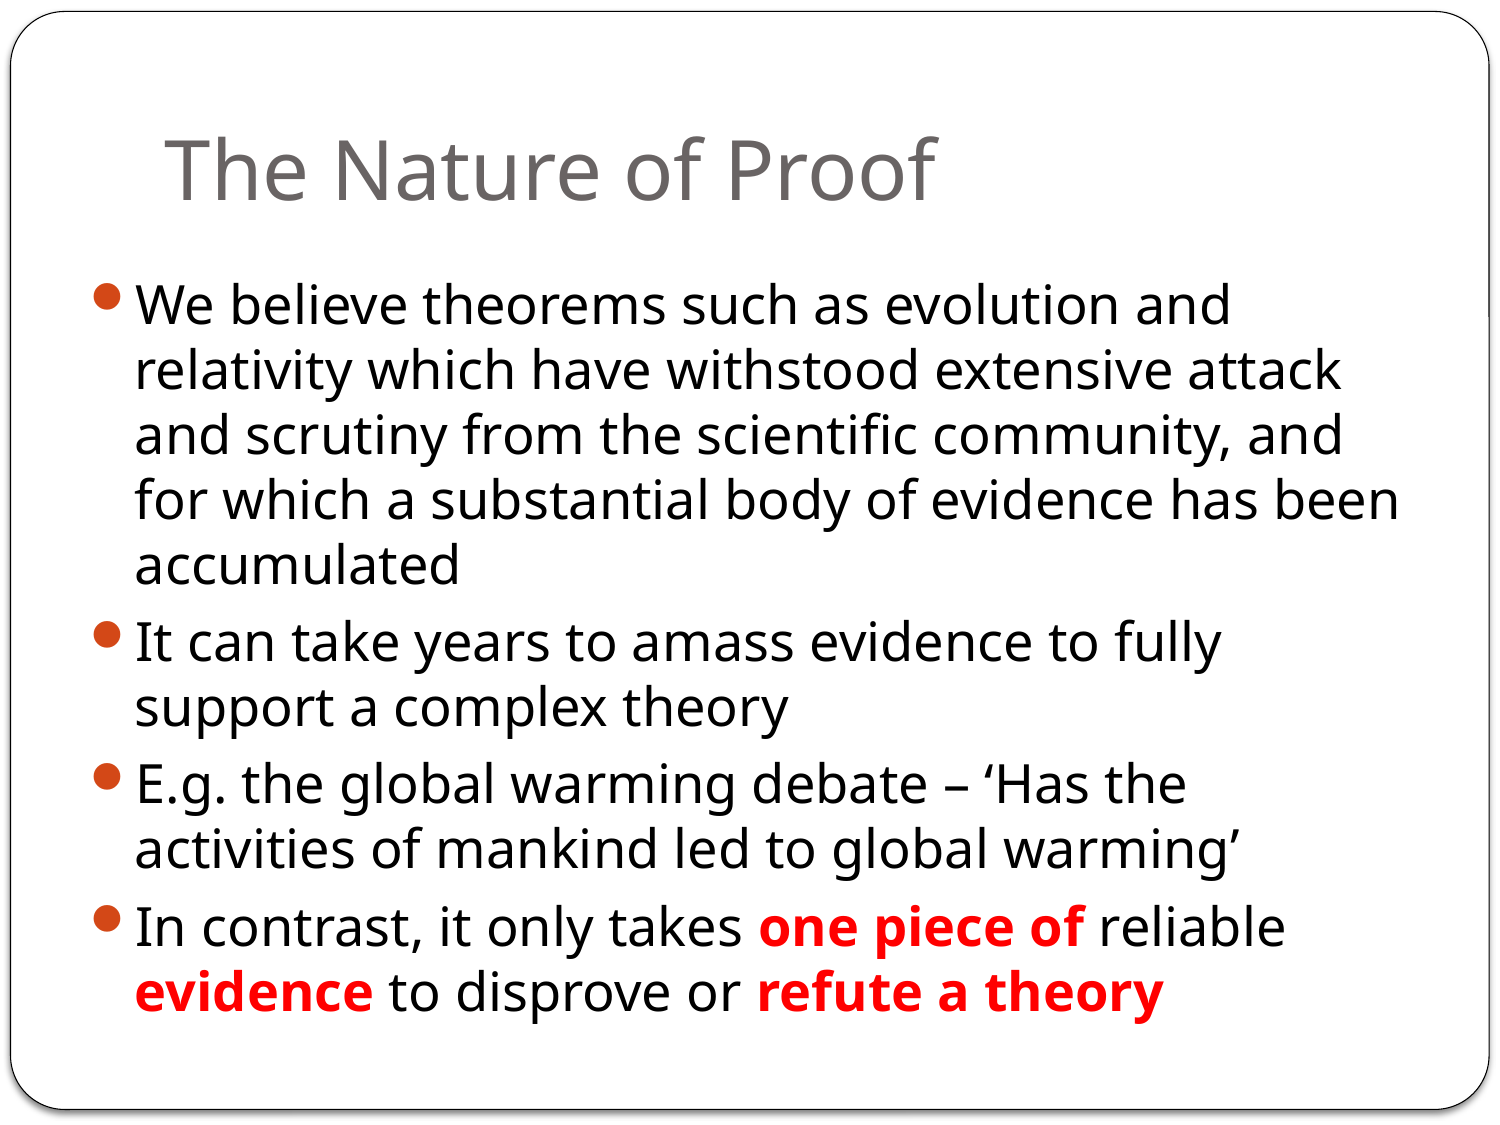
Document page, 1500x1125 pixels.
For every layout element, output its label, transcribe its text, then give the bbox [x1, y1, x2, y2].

list We believe theorems such as evolution and relativity which have withstood extensive attack and scrutiny from the scientific community, and for which a substantial body of evidence has been accumulated It can take years to amass evidence to fully support a complex theory E.g. the global warming debate – ‘Has the activities of mankind led to global warming’ In contrast, it only takes one piece of reliable evidence to disprove or refute a theory [75, 262, 1425, 1063]
title The Nature of Proof [150, 45, 1425, 233]
